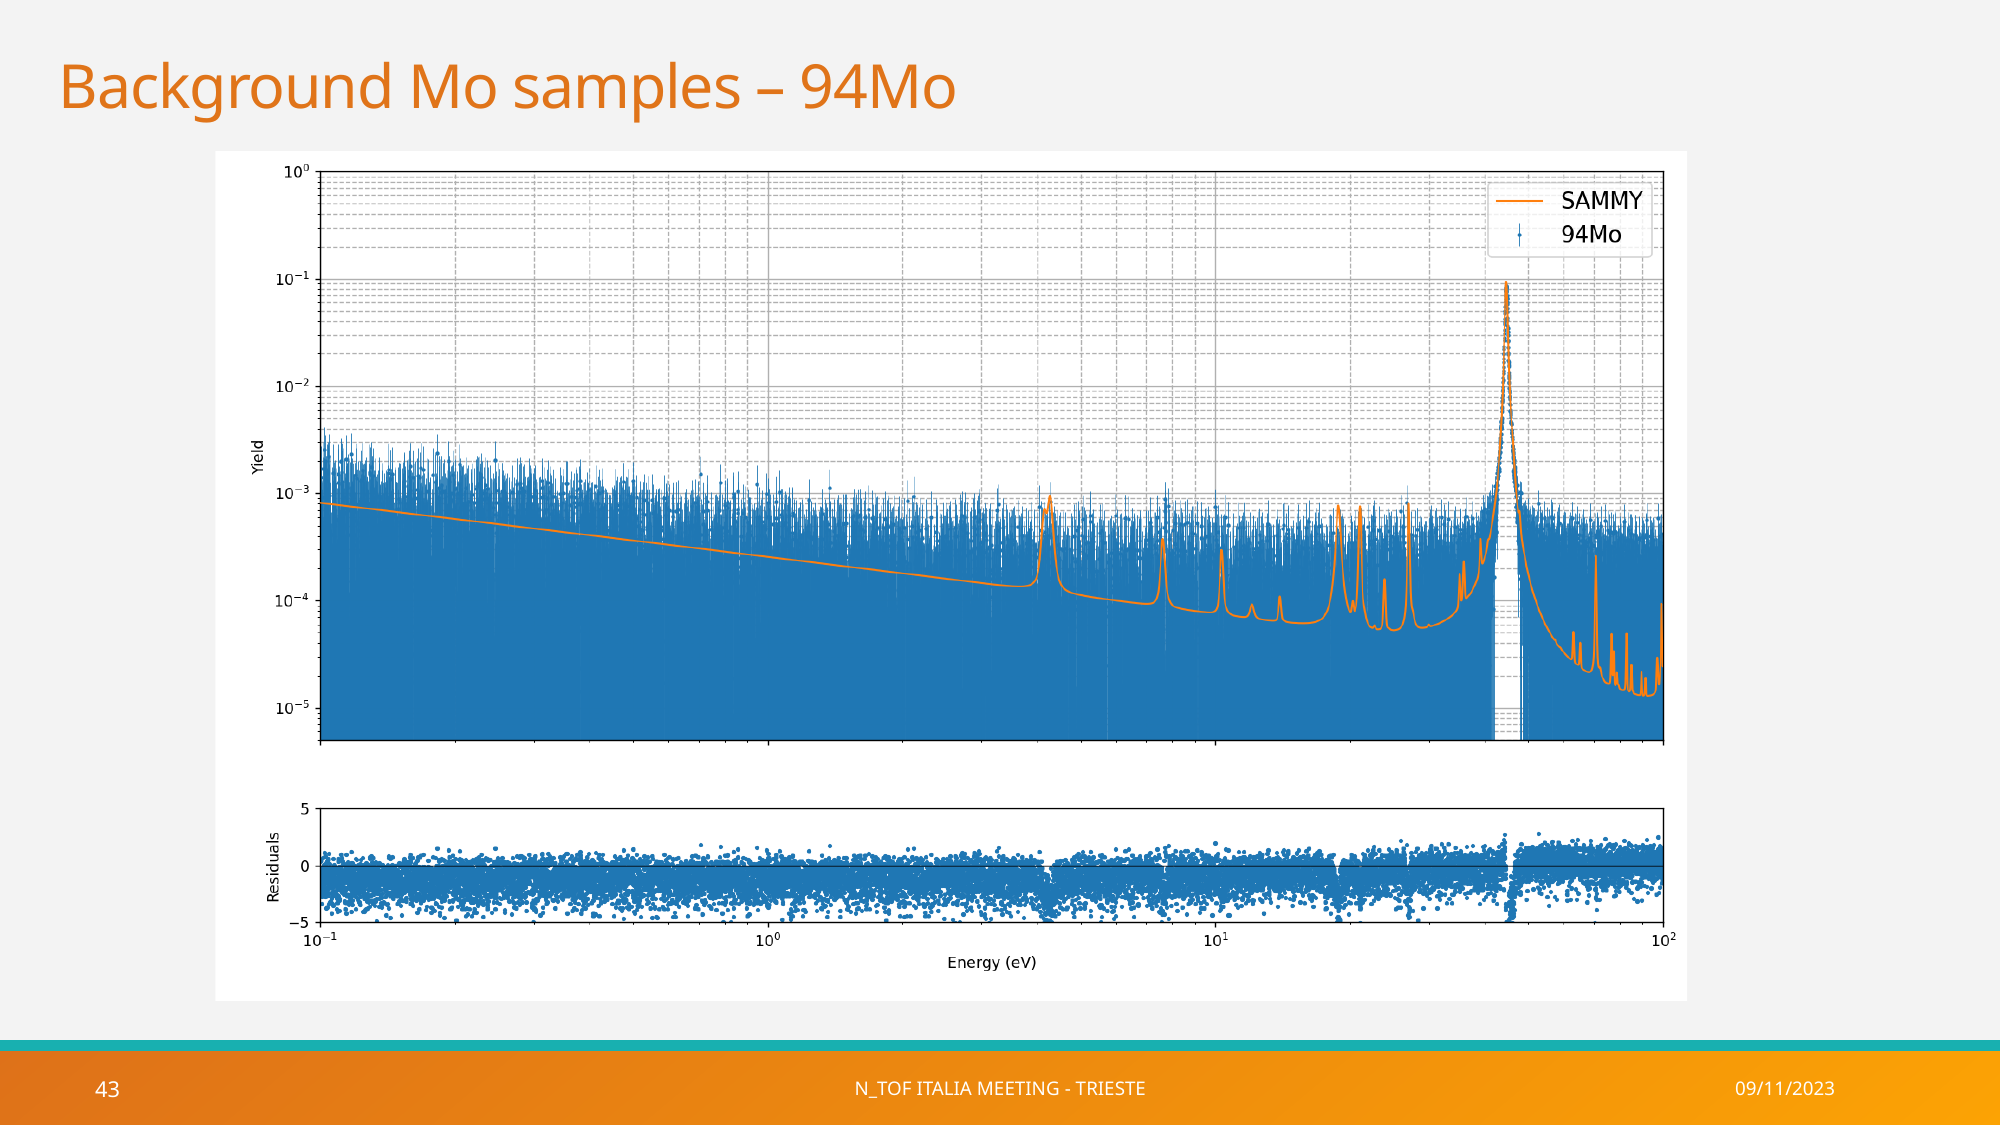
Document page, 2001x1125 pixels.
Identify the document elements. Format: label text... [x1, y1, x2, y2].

title Background Mo samples – 94Mo [0, 0, 1830, 129]
slide_number 43 [0, 1060, 216, 1120]
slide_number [1582, 1057, 1988, 1118]
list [214, 150, 1688, 1002]
footer n_TOF Italia meeting - Trieste [604, 1059, 1396, 1120]
